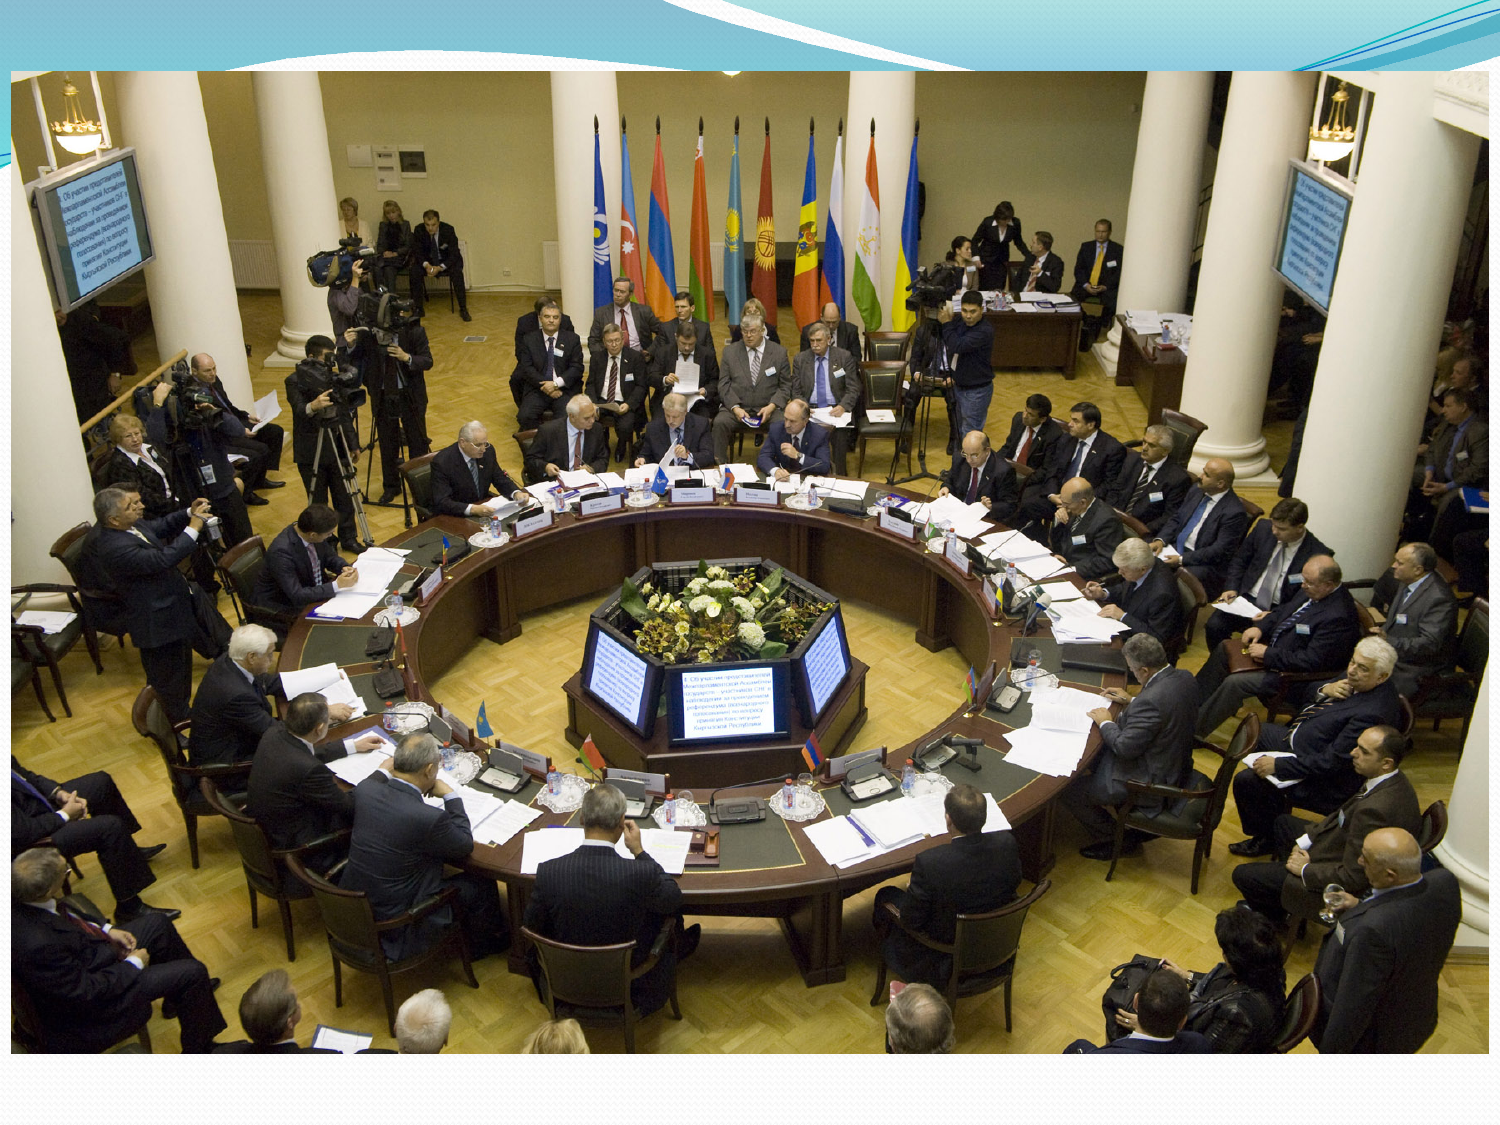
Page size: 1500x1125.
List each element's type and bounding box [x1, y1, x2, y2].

picture [11, 70, 1489, 1054]
